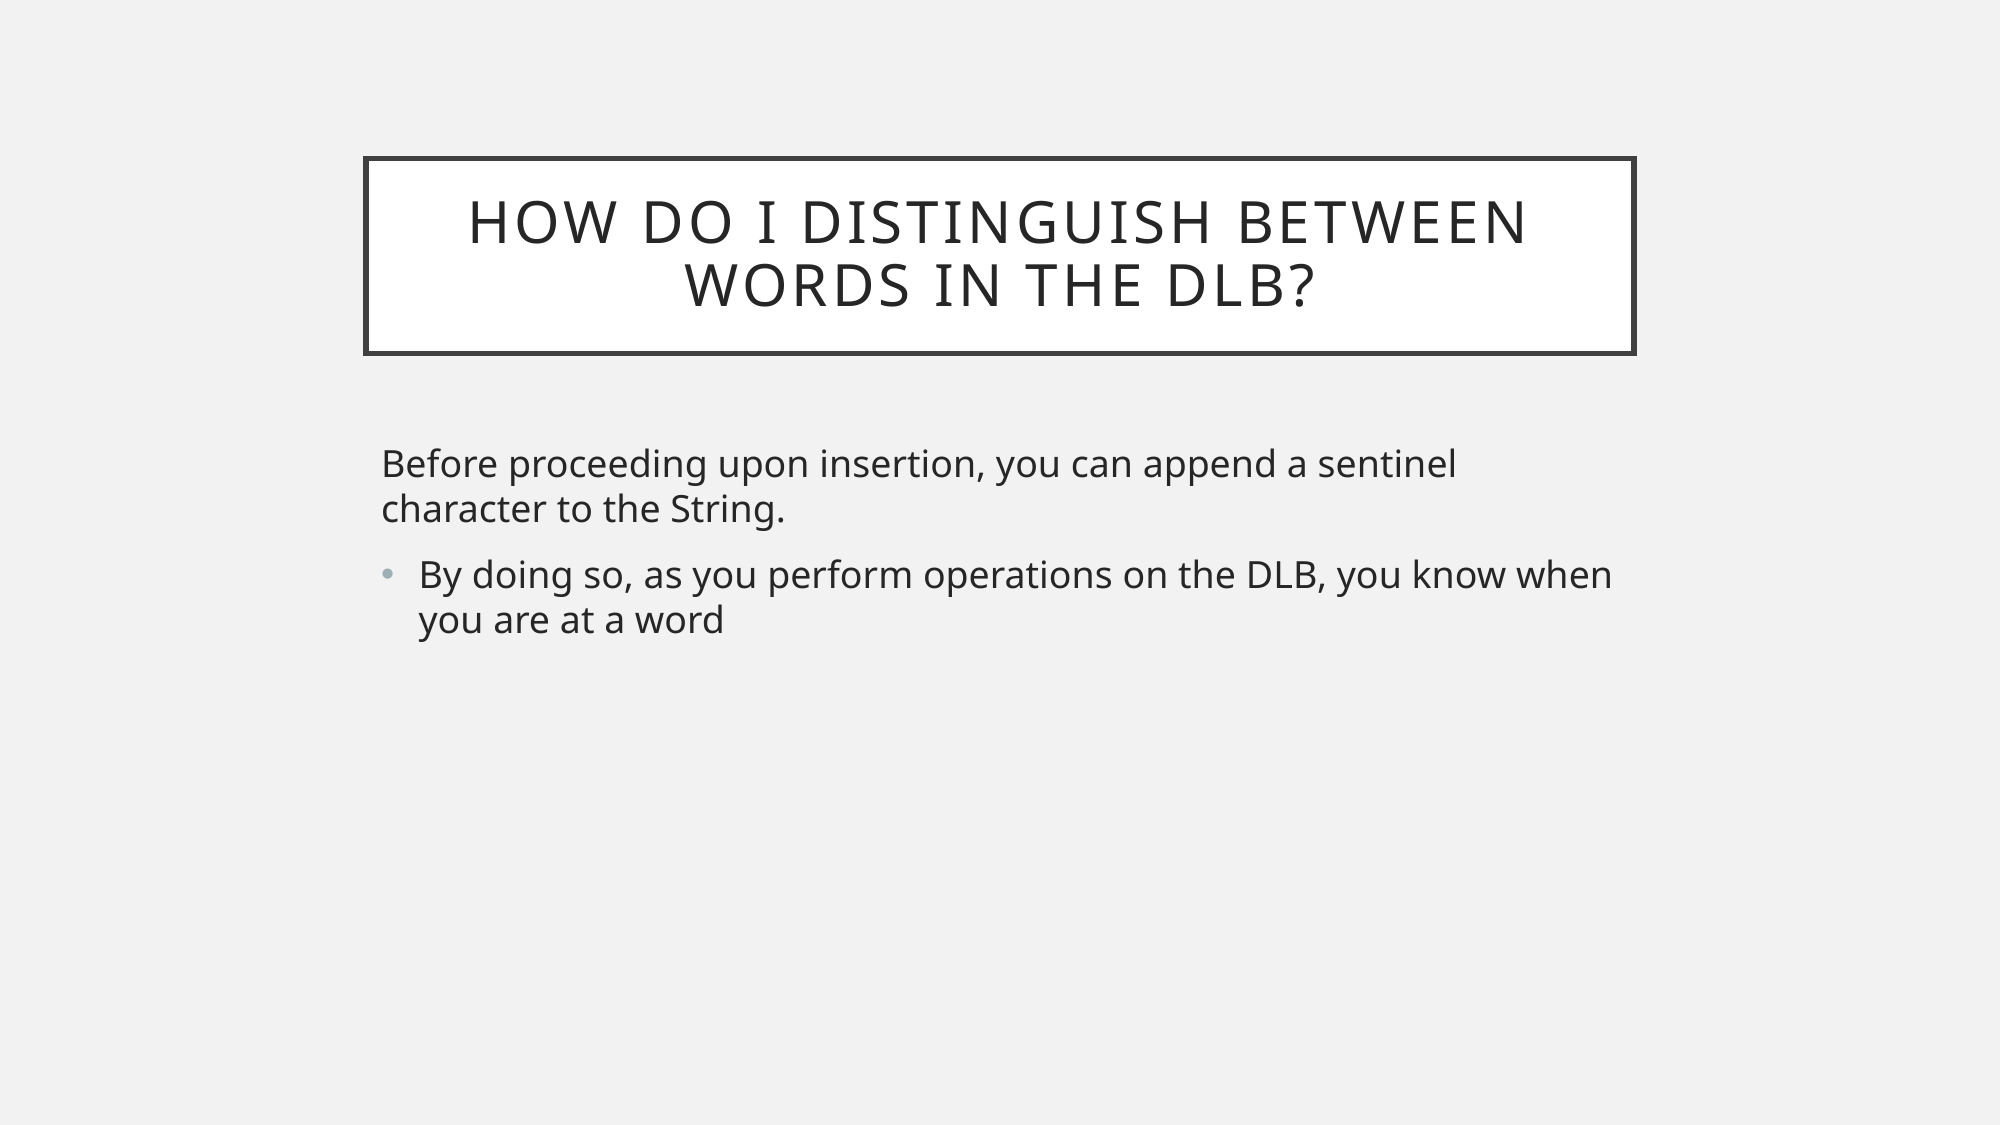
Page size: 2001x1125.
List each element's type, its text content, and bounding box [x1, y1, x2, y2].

list Before proceeding upon insertion, you can append a sentinel character to the String. By doing so, as you perform operations on the DLB, you know when you are at a word [366, 432, 1634, 942]
title How Do I distinguish between Words in the DLB? [363, 156, 1637, 356]
